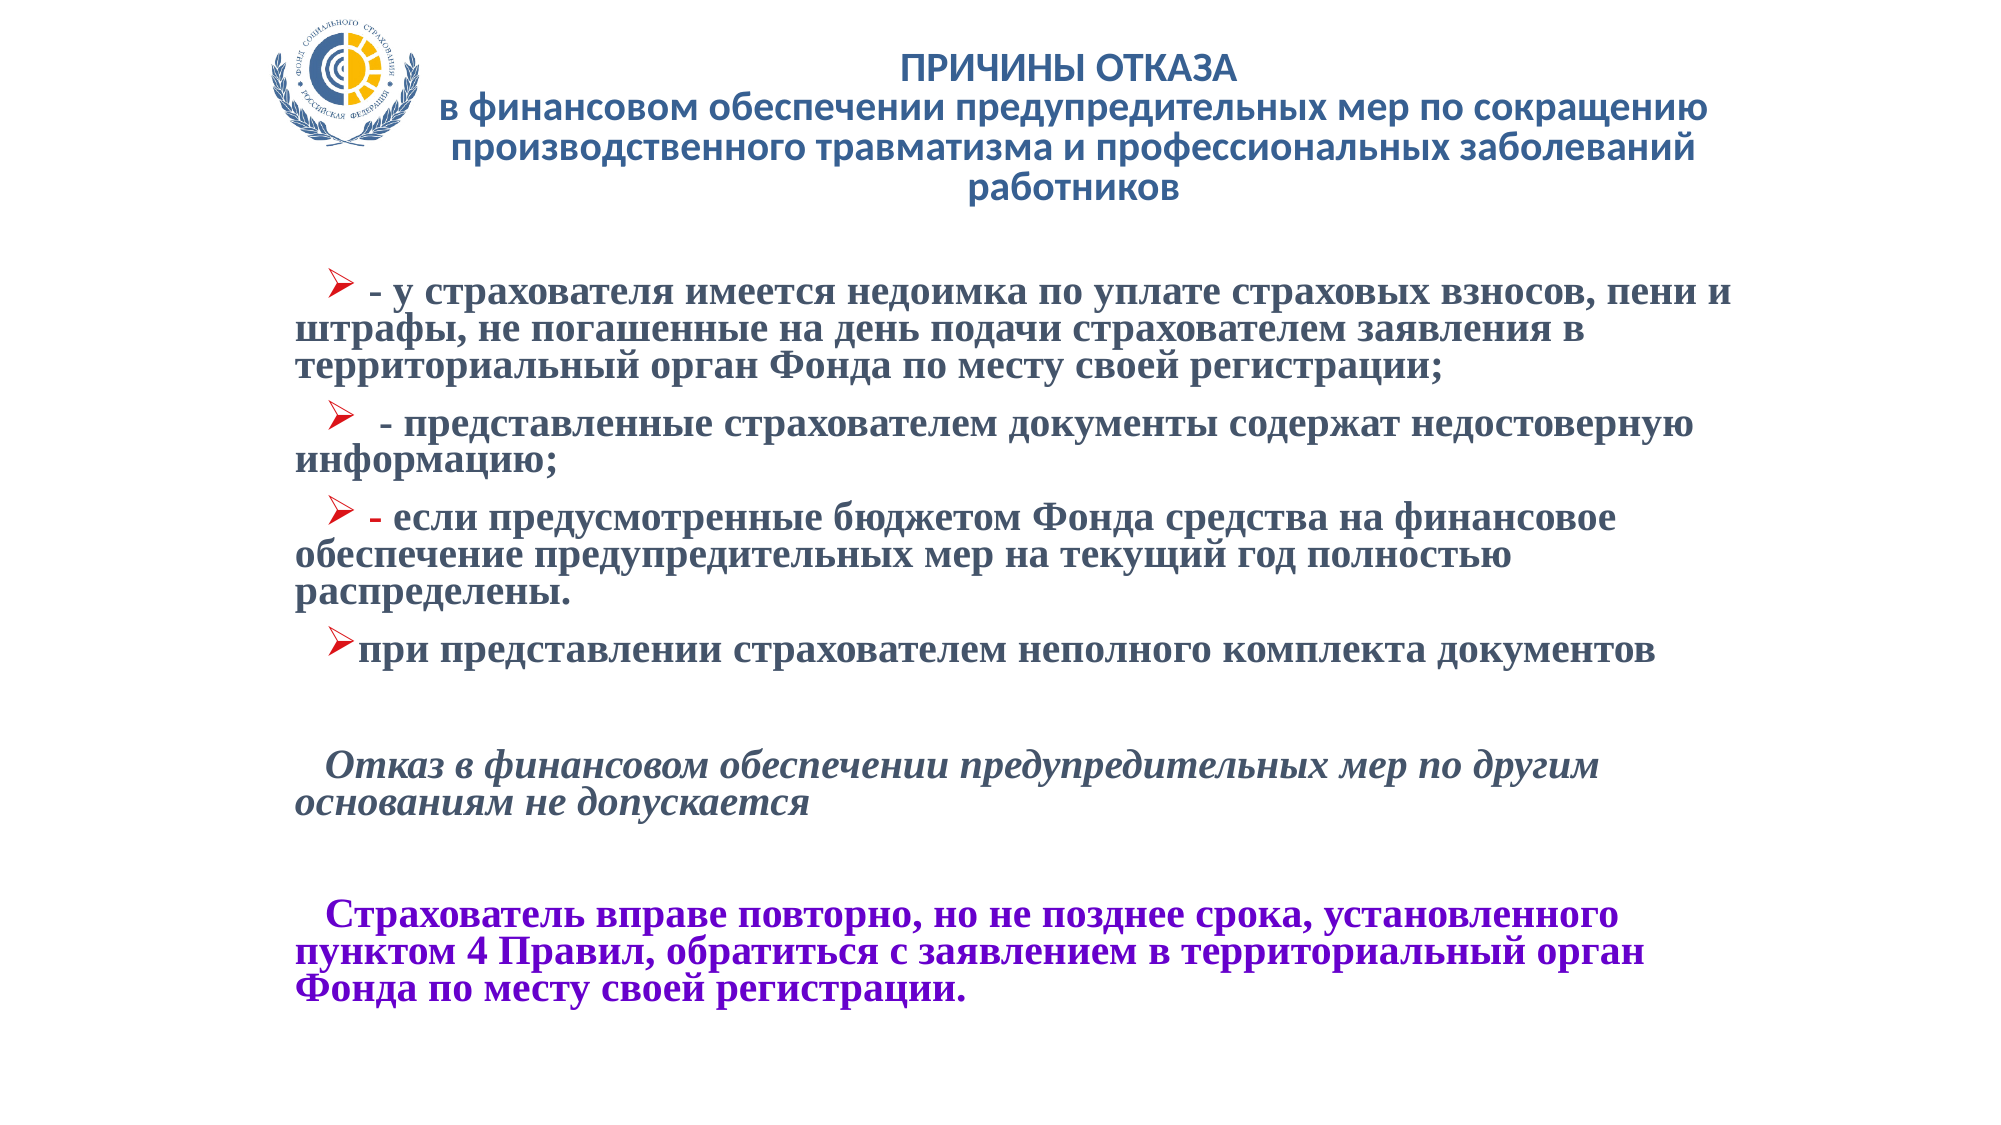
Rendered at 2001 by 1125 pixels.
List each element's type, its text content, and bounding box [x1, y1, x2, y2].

list - у страхователя имеется недоимка по уплате страховых взносов, пени и штрафы, не погашенные на день подачи страхователем заявления в территориальный орган Фонда по месту своей регистрации; - представленные страхователем документы содержат недостоверную информацию; - если предусмотренные бюджетом Фонда средства на финансовое обеспечение предупредительных мер на текущий год полностью распределены. при представлении страхователем неполного комплекта документов Отказ в финансовом обеспечении предупредительных мер по другим основаниям не допускается Страхователь вправе повторно, но не позднее срока, установленного пунктом 4 Правил, обратиться с заявлением в территориальный орган Фонда по месту своей регистрации. [249, 267, 1750, 1071]
picture [268, 17, 422, 149]
text_box ПРИЧИНЫ ОТКАЗА в финансовом обеспечении предупредительных мер по сокращению производственного травматизма и профессиональных заболеваний работников [397, 42, 1750, 216]
